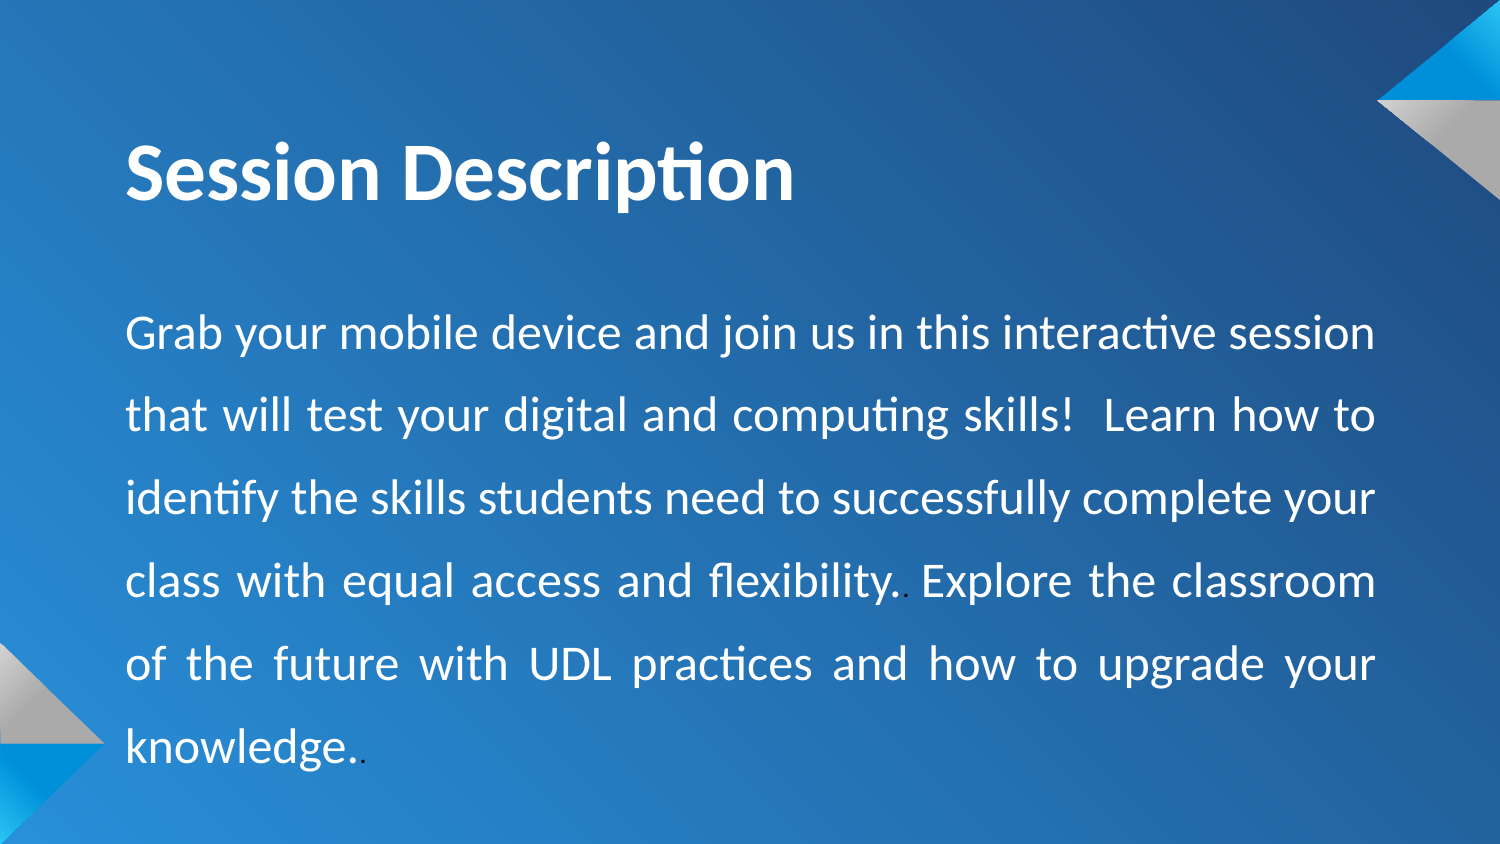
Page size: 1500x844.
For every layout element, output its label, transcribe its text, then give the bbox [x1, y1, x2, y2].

title Session Description [125, 117, 1262, 197]
subtitle Grab your mobile device and join us in this interactive session that will test your digital and computing skills! Learn how to identify the skills students need to successfully complete your class with equal access and flexibility.. Explore the classroom of the future with UDL practices and how to upgrade your knowledge.. [125, 276, 1377, 819]
